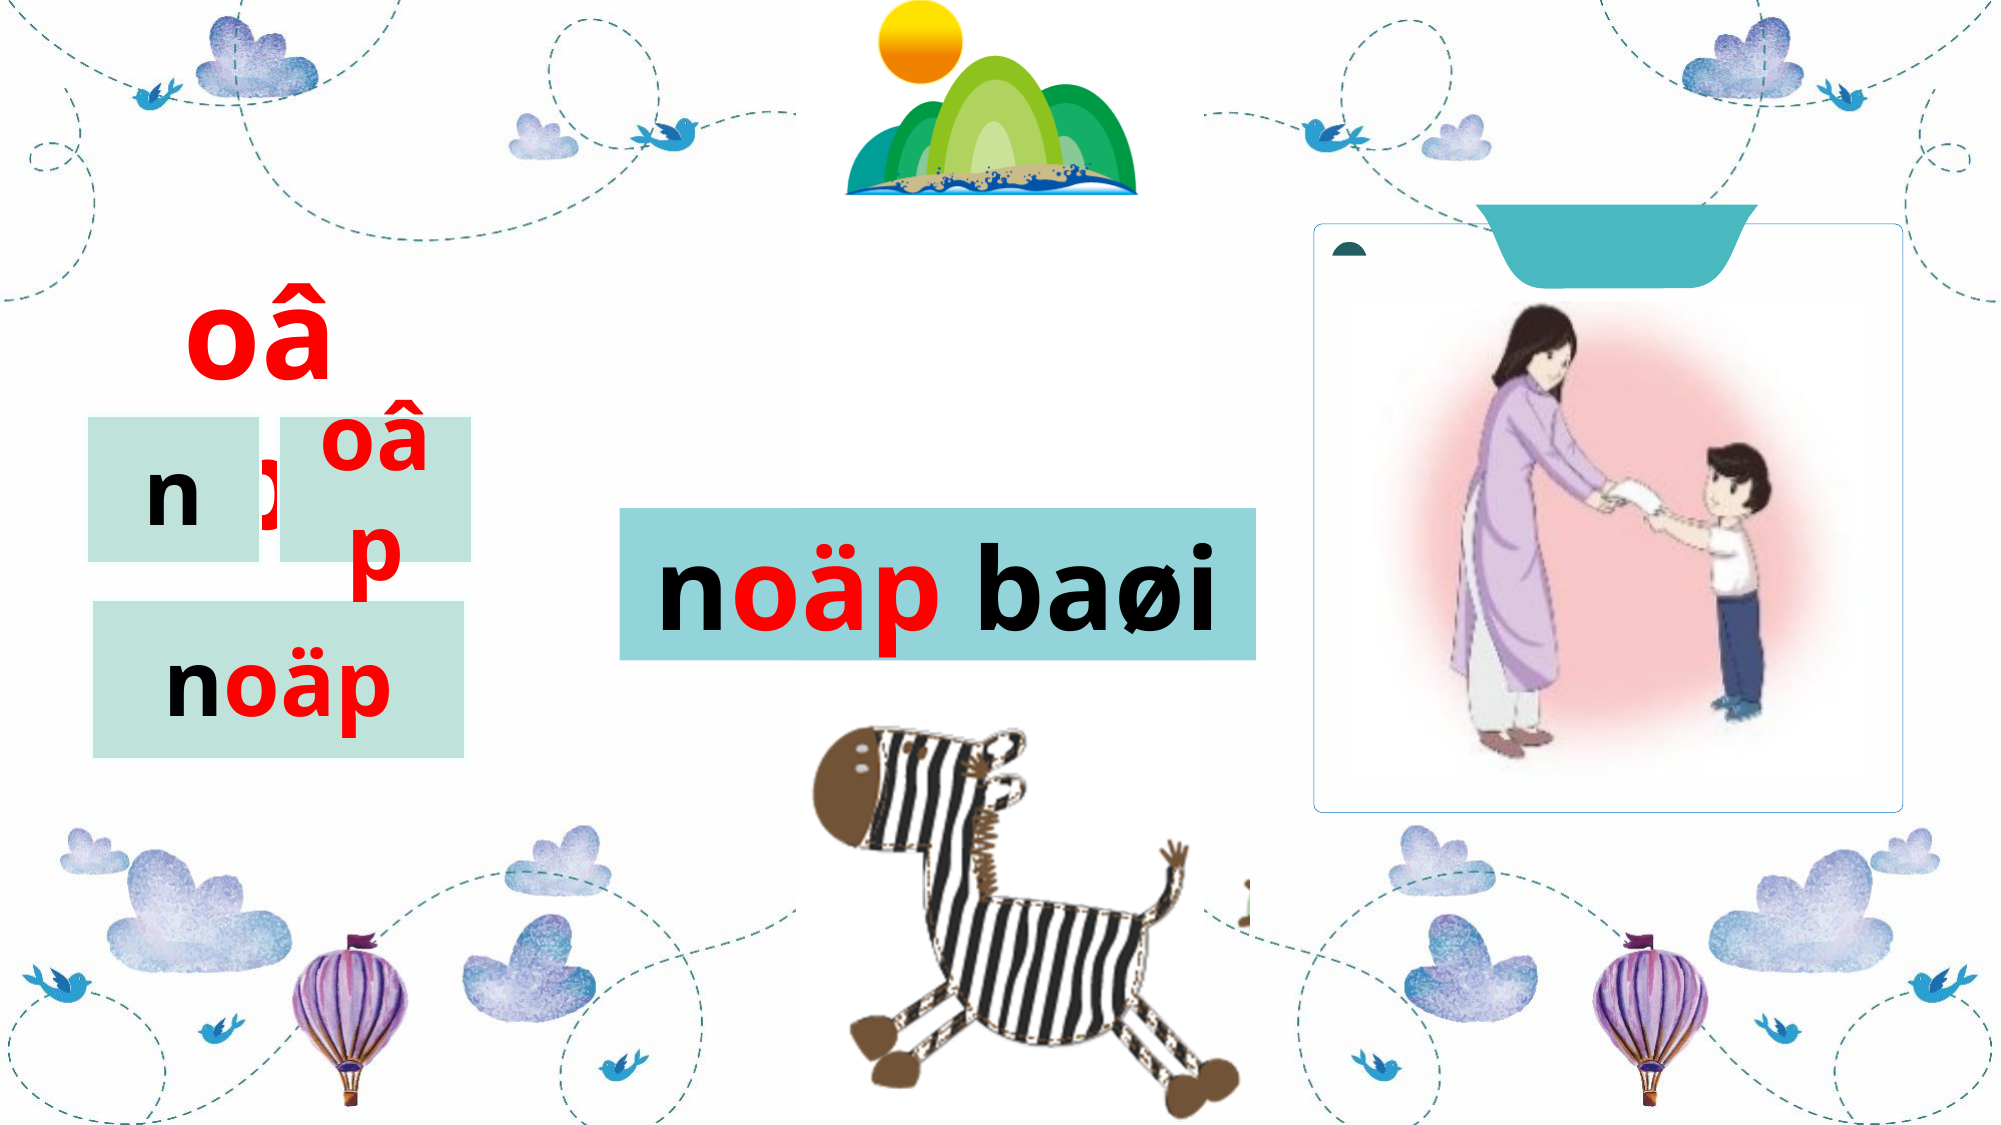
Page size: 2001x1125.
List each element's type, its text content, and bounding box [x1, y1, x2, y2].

text_box noäp [91, 598, 466, 761]
text_box [1313, 223, 1904, 814]
text_box noäp baøi [619, 508, 1256, 661]
text_box [1473, 203, 1761, 290]
text_box n [85, 414, 261, 564]
picture [0, 0, 2001, 1125]
text_box oâp [131, 246, 389, 562]
text_box [1331, 241, 1368, 257]
text_box oâp [277, 414, 474, 564]
